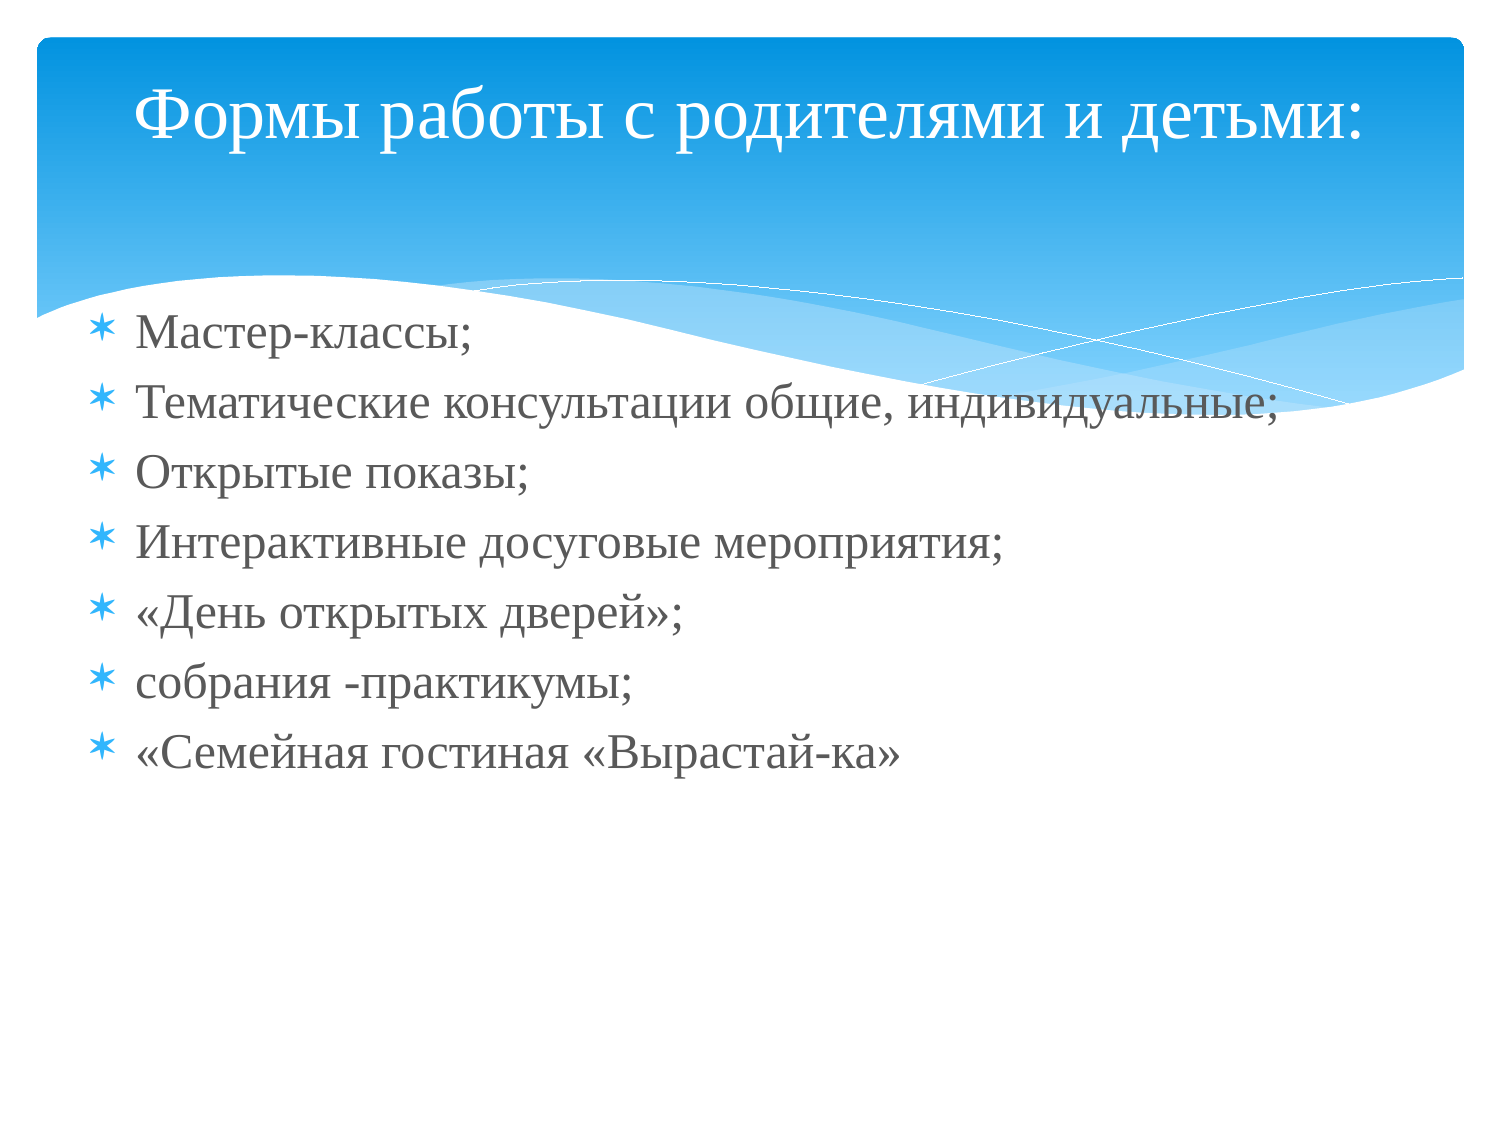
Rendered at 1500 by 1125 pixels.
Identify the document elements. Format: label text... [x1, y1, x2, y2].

list Мастер-классы; Тематические консультации общие, индивидуальные; Открытые показы; Интерактивные досуговые мероприятия; «День открытых дверей»; собрания -практикумы; «Семейная гостиная «Вырастай-ка» [75, 290, 1436, 1005]
title Формы работы с родителями и детьми: [75, 55, 1425, 261]
